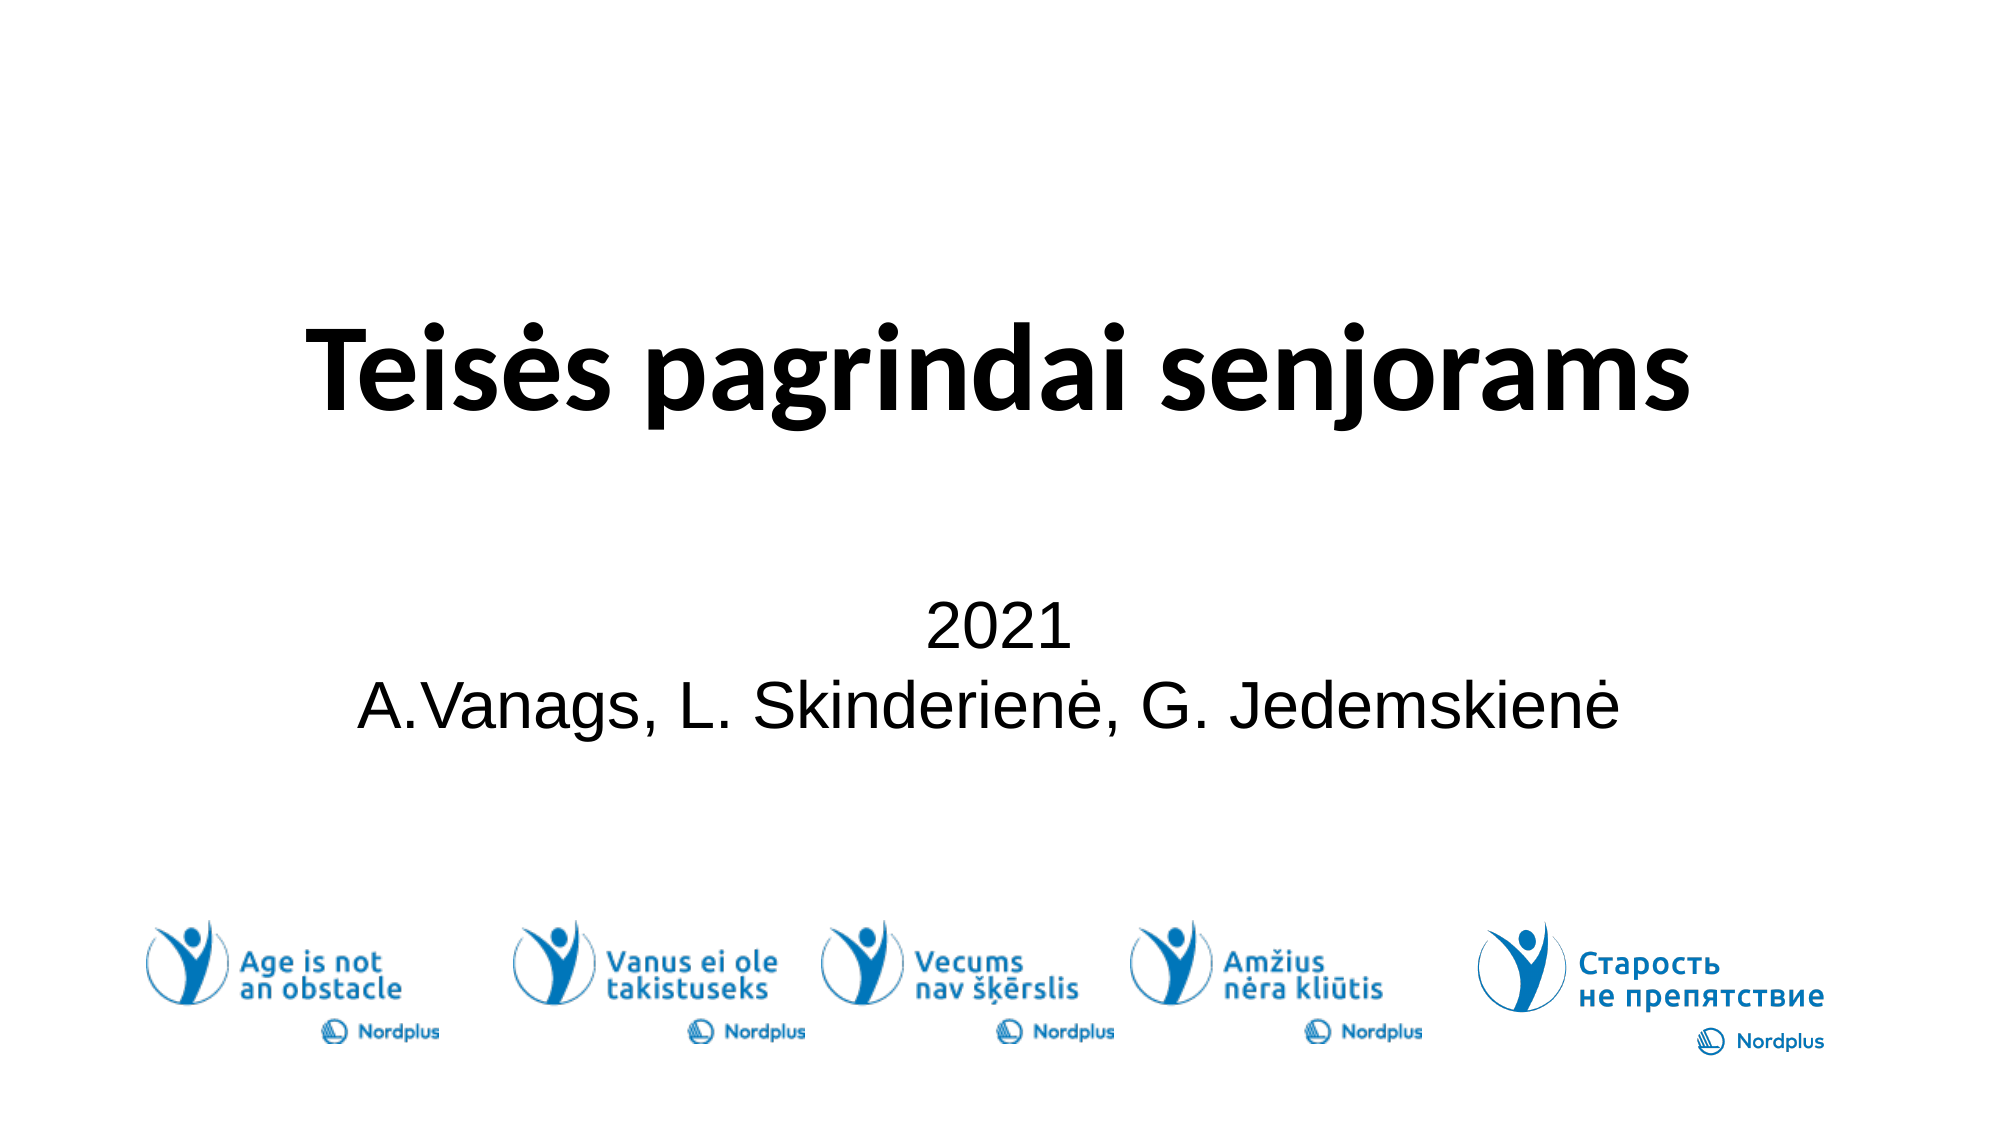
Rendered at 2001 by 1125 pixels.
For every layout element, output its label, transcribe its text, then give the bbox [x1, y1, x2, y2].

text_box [146, 862, 1841, 1097]
text_box 2021 A.Vanags, L. Skinderienė, G. Jedemskienė [249, 574, 1750, 846]
text_box Teisės pagrindai senjorams [249, 184, 1750, 446]
